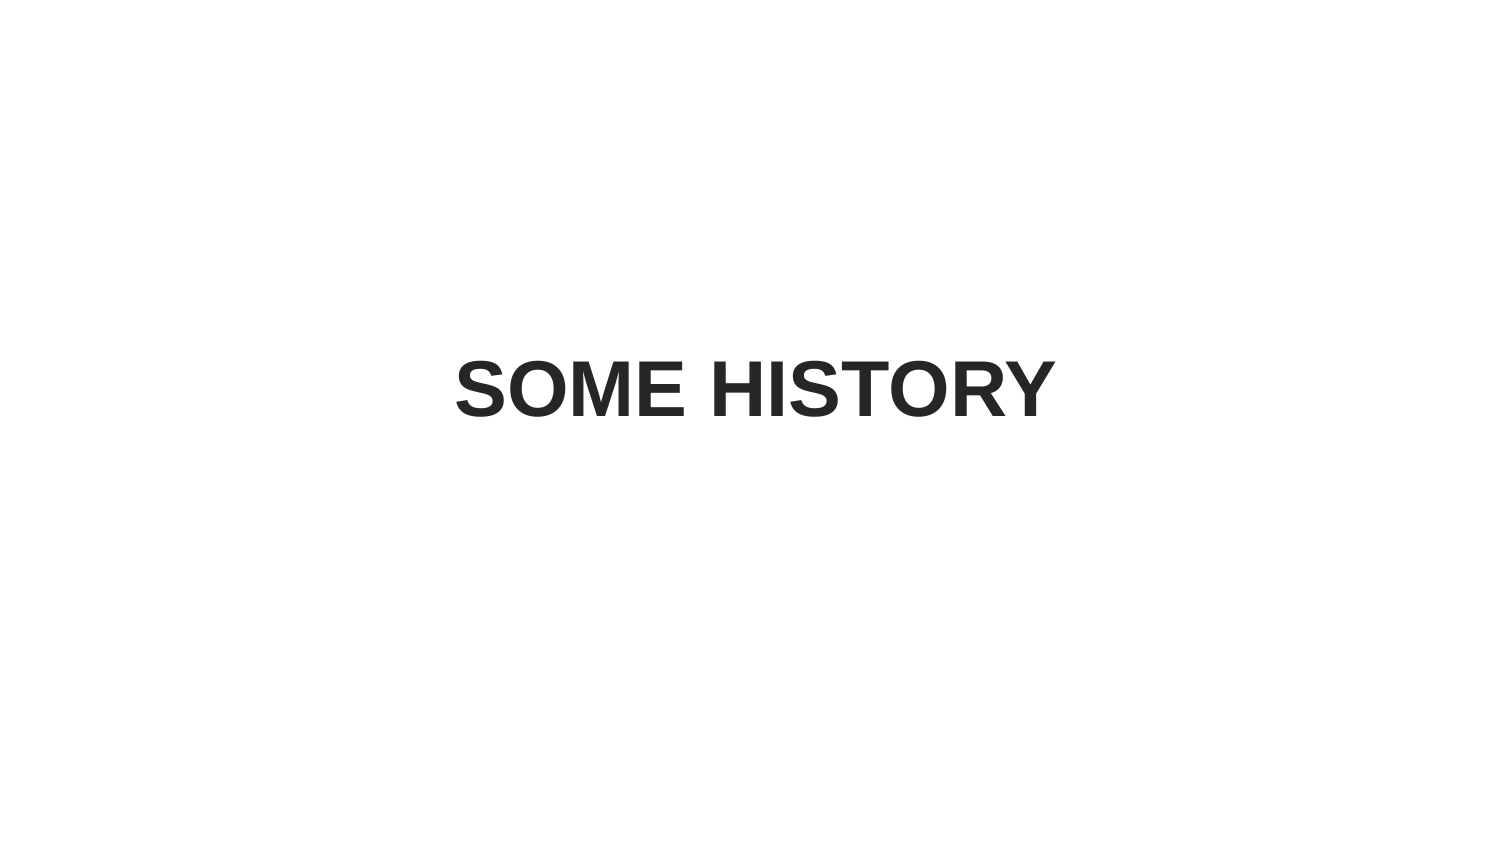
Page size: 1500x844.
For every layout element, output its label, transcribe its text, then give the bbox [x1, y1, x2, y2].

title Some history [118, 340, 1394, 508]
